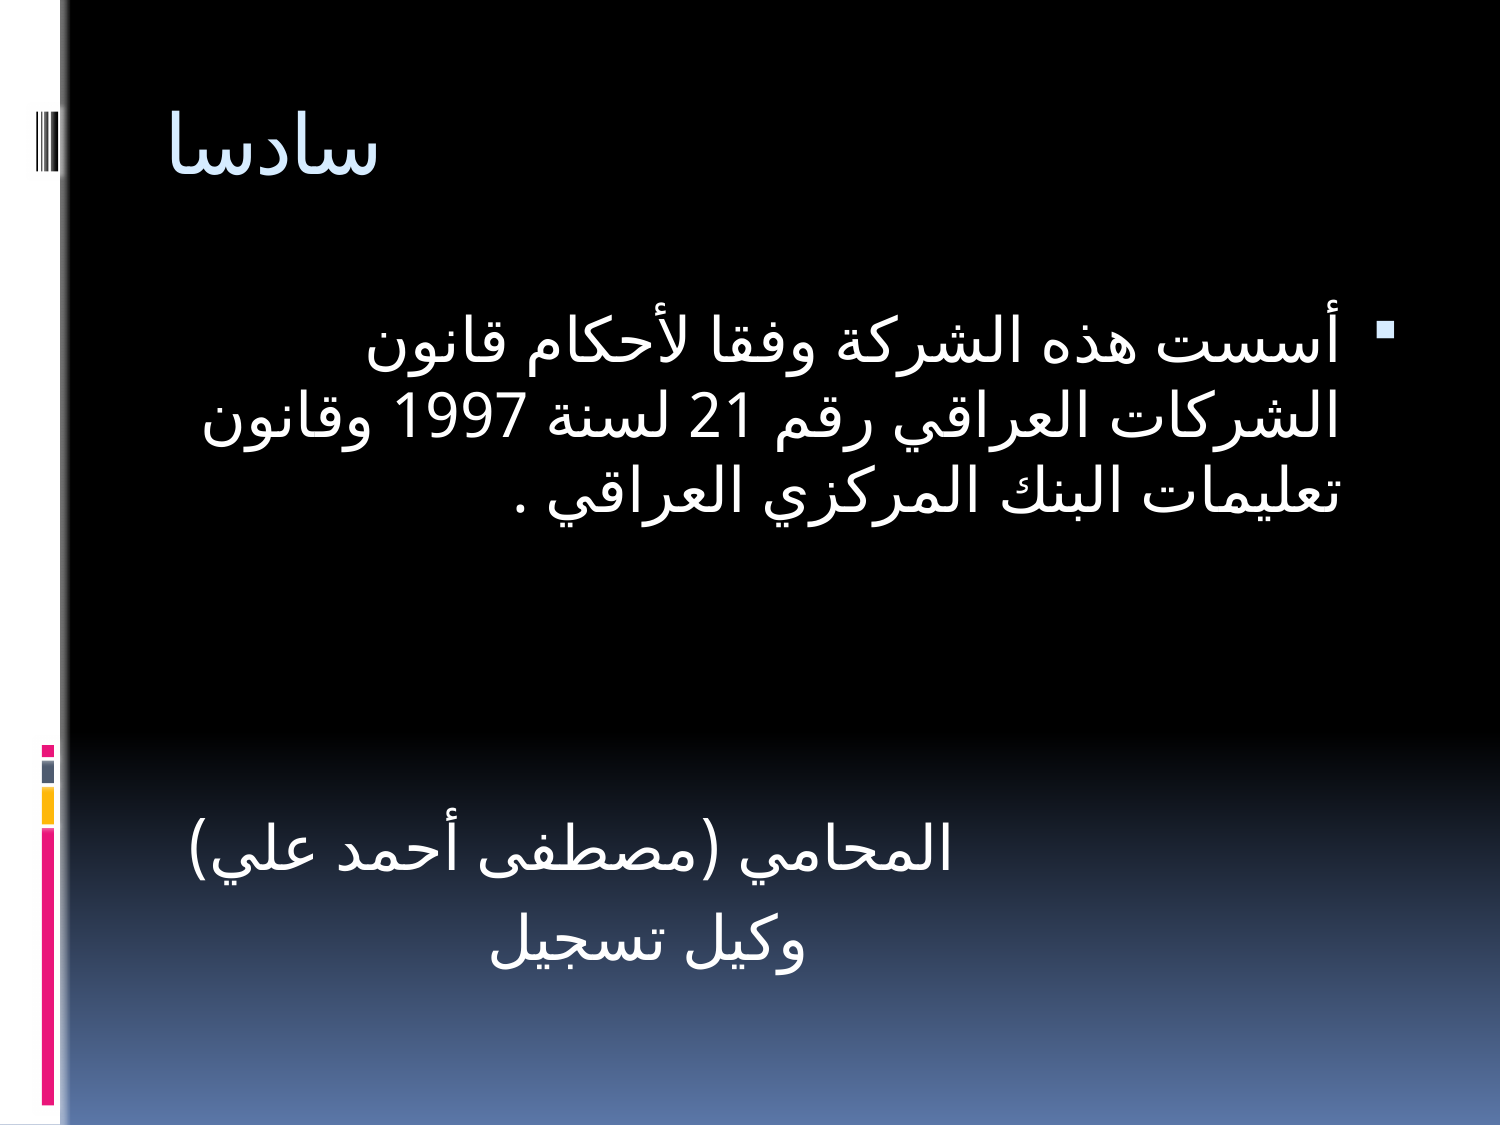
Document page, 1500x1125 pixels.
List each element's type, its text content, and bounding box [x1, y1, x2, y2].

title سادسا [150, 83, 1425, 234]
list أسست هذه الشركة وفقا لأحكام قانون الشركات العراقي رقم 21 لسنة 1997 وقانون تعليمات البنك المركزي العراقي . المحامي (مصطفى أحمد علي) وكيل تسجيل [150, 292, 1425, 1043]
